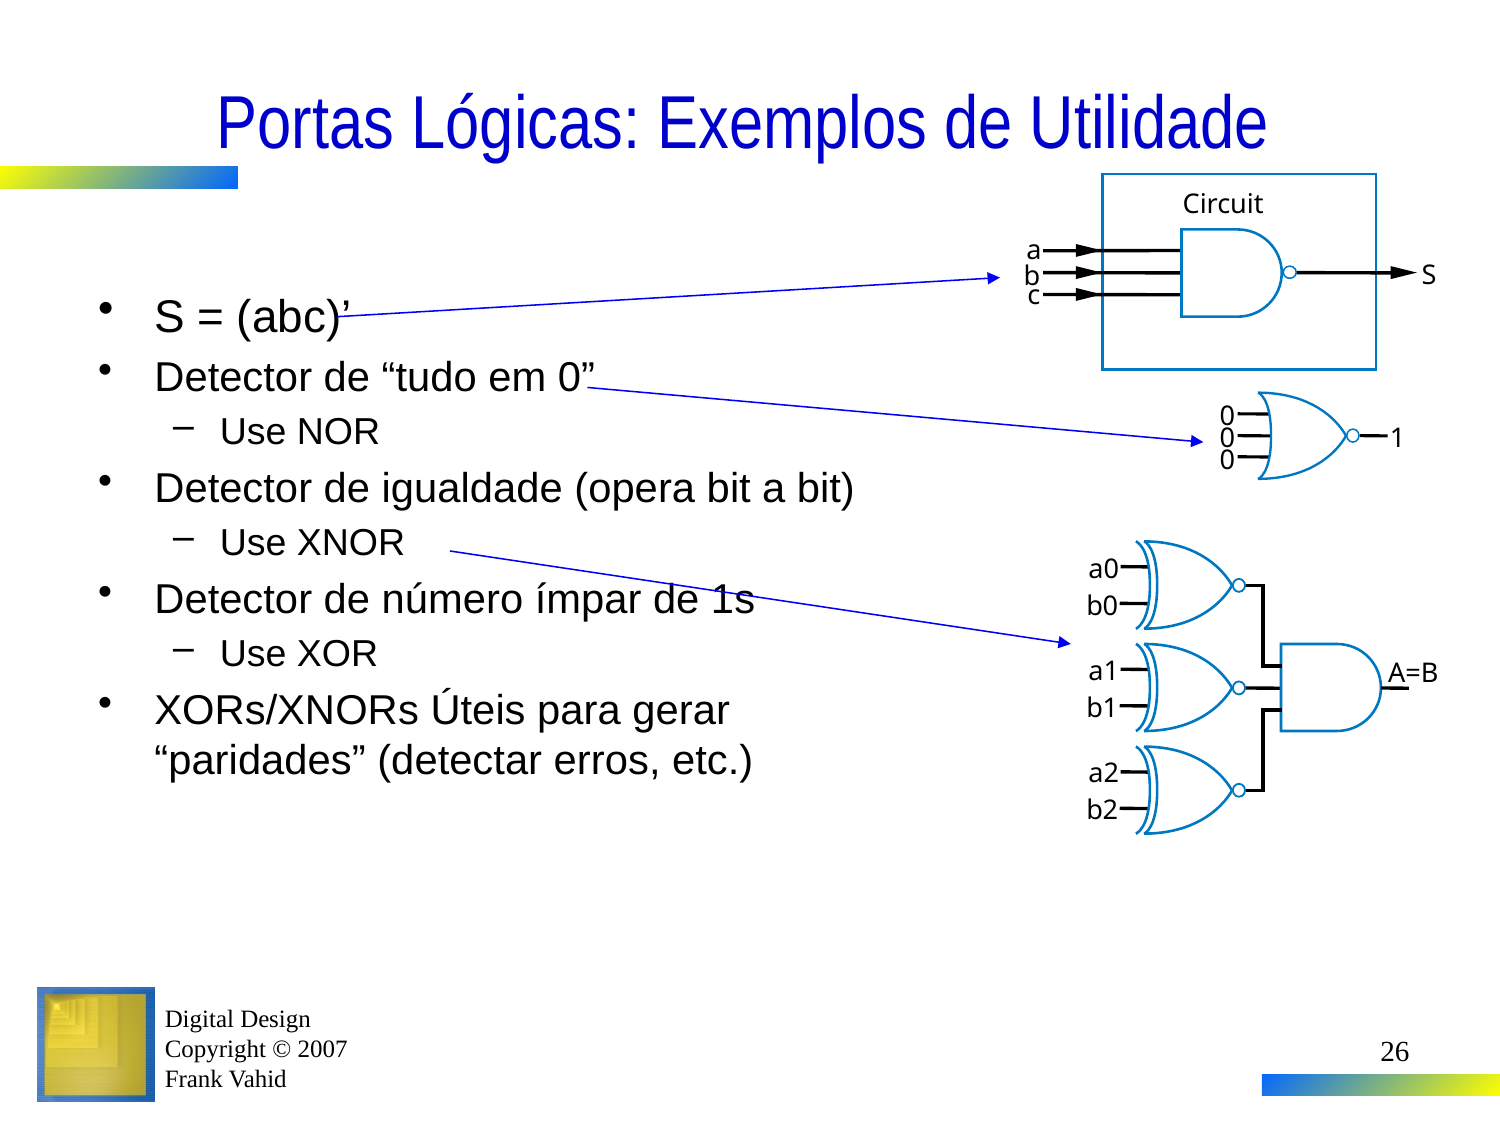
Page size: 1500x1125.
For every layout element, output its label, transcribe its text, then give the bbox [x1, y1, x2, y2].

text_box c [1027, 277, 1041, 310]
text_box a [1026, 232, 1042, 266]
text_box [337, 277, 1001, 317]
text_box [587, 387, 1204, 443]
text_box S [1421, 257, 1437, 290]
text_box [1075, 243, 1102, 257]
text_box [1088, 541, 1440, 834]
text_box [1075, 266, 1102, 280]
text_box [1075, 287, 1102, 301]
text_box [1181, 229, 1282, 317]
title Portas Lógicas: Exemplos de Utilidade [37, 50, 1450, 188]
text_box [1220, 392, 1405, 480]
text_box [449, 550, 1072, 645]
text_box b [1023, 257, 1040, 291]
list S = (abc)’ Detector de “tudo em 0” Use NOR Detector de igualdade (opera bit a bit) Use XNOR Detector de número ímpar de 1s Use XOR XORs/XNORs Úteis para gerar “paridades” (detectar erros, etc.) [83, 224, 900, 900]
text_box [1102, 173, 1376, 370]
text_box [1390, 266, 1417, 280]
picture [37, 987, 155, 1102]
text_box [1283, 266, 1297, 279]
slide_number 26 [1112, 1024, 1426, 1101]
